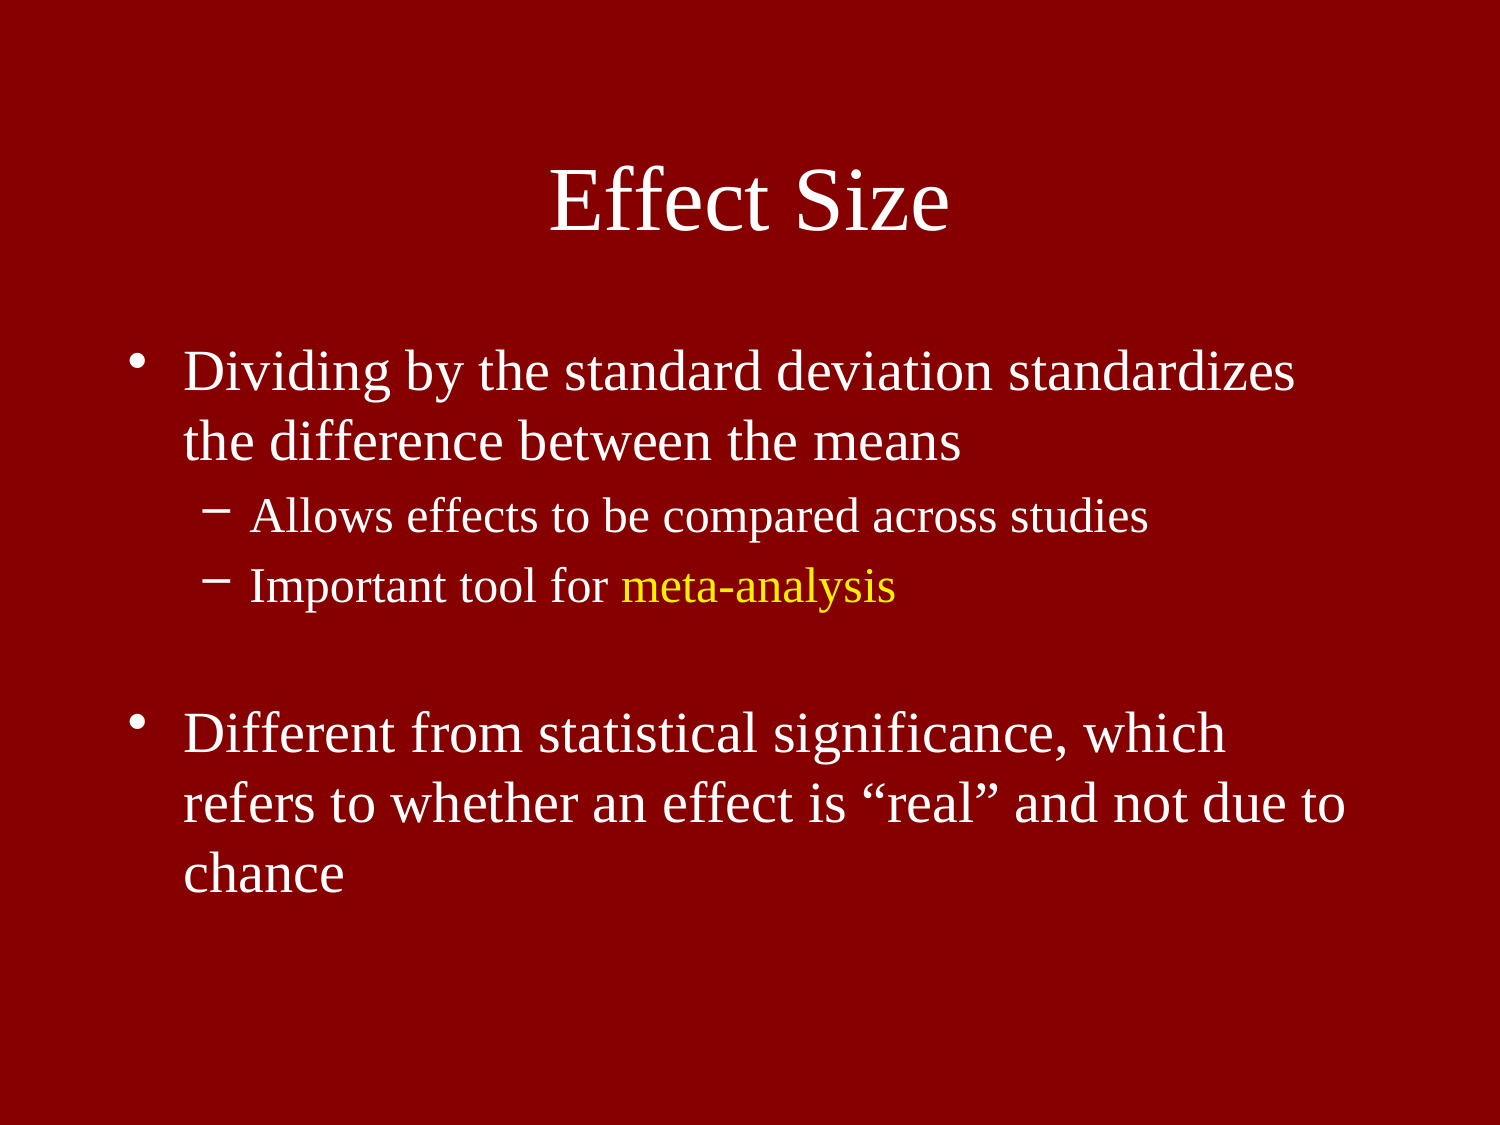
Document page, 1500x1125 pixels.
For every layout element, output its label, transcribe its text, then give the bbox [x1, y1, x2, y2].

title Effect Size [112, 99, 1388, 288]
list Dividing by the standard deviation standardizes the difference between the means Allows effects to be compared across studies Important tool for meta-analysis Different from statistical significance, which refers to whether an effect is “real” and not due to chance [112, 324, 1388, 1001]
